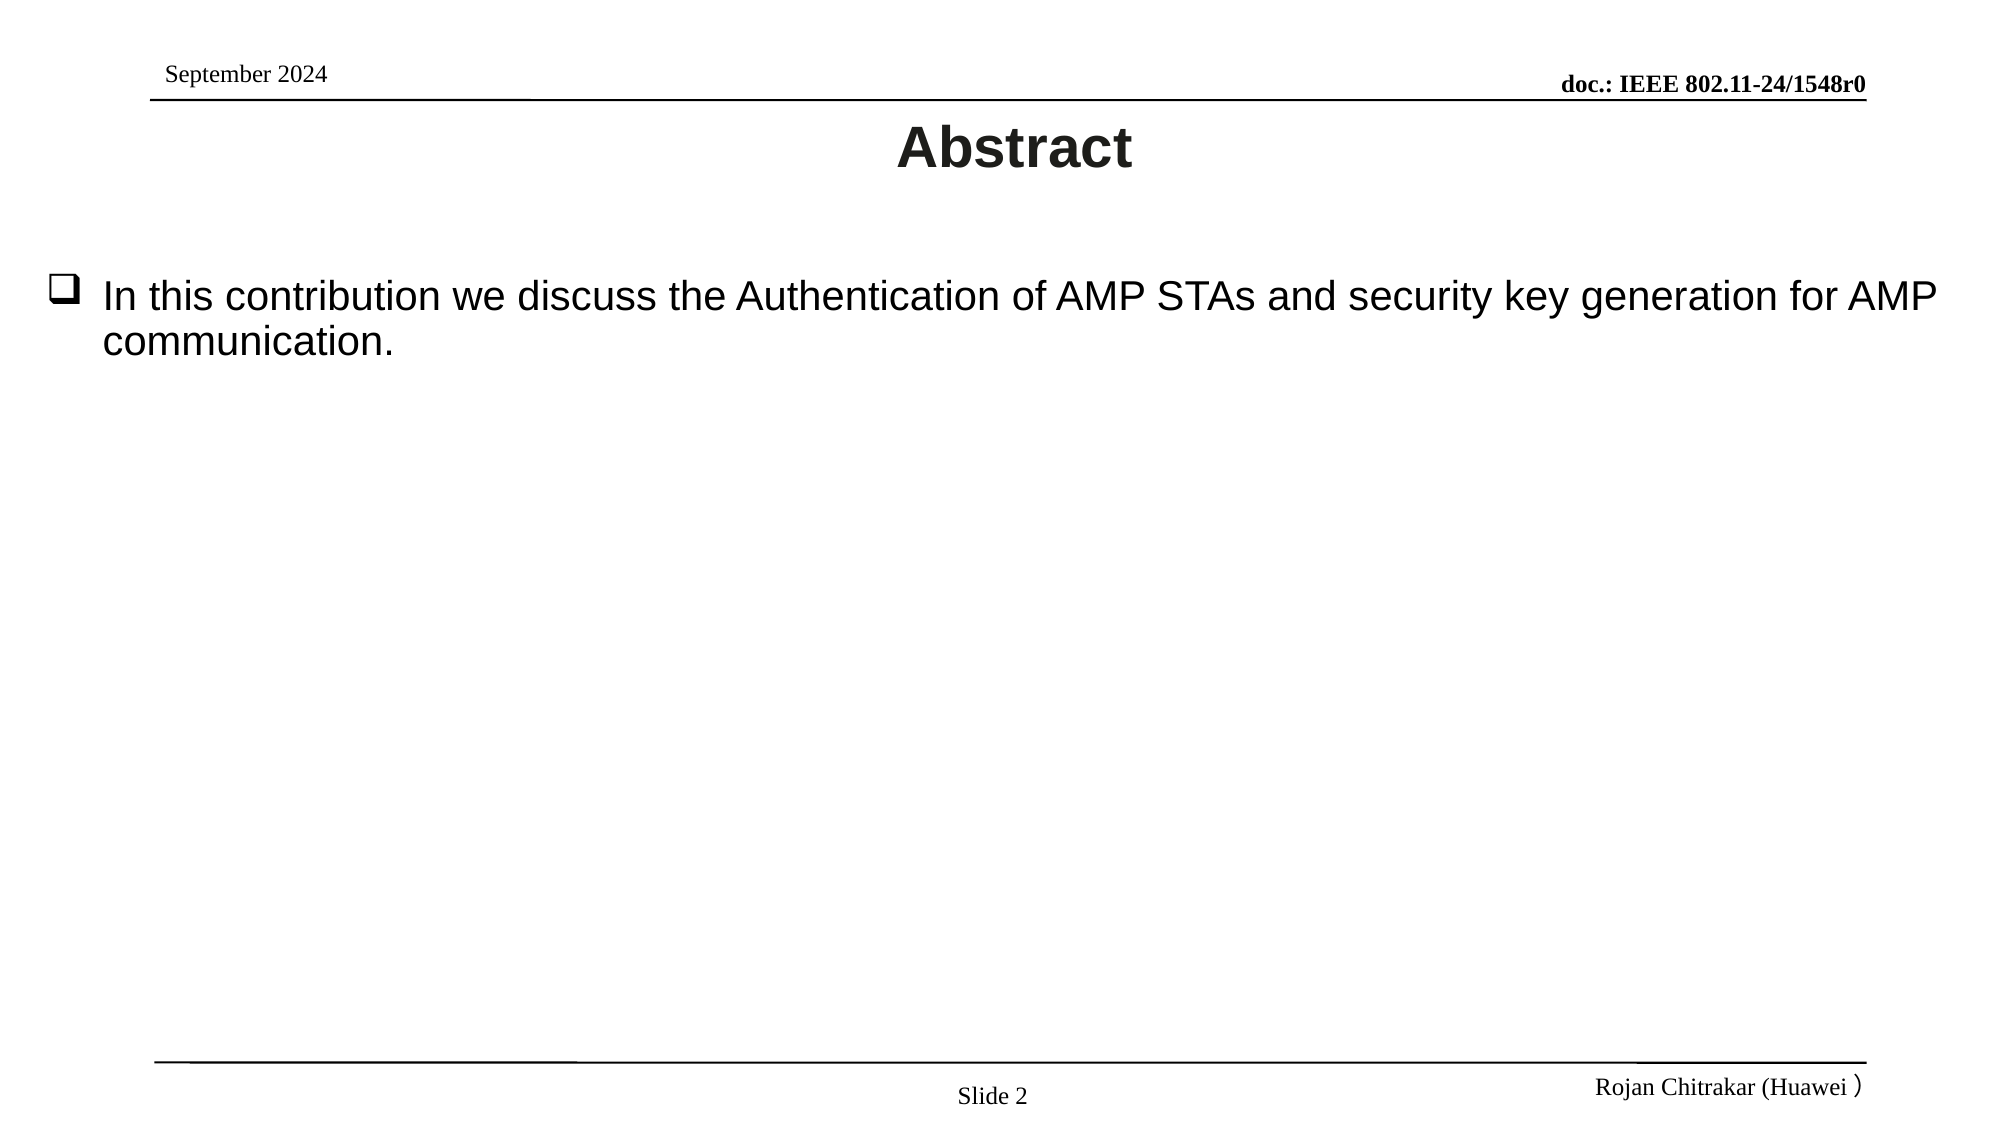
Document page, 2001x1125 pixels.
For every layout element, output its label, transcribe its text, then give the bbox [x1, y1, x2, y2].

title Abstract [165, 101, 1864, 186]
text_box In this contribution we discuss the Authentication of AMP STAs and security key generation for AMP communication. [31, 267, 1969, 372]
slide_number Slide 2 [921, 1075, 1065, 1115]
